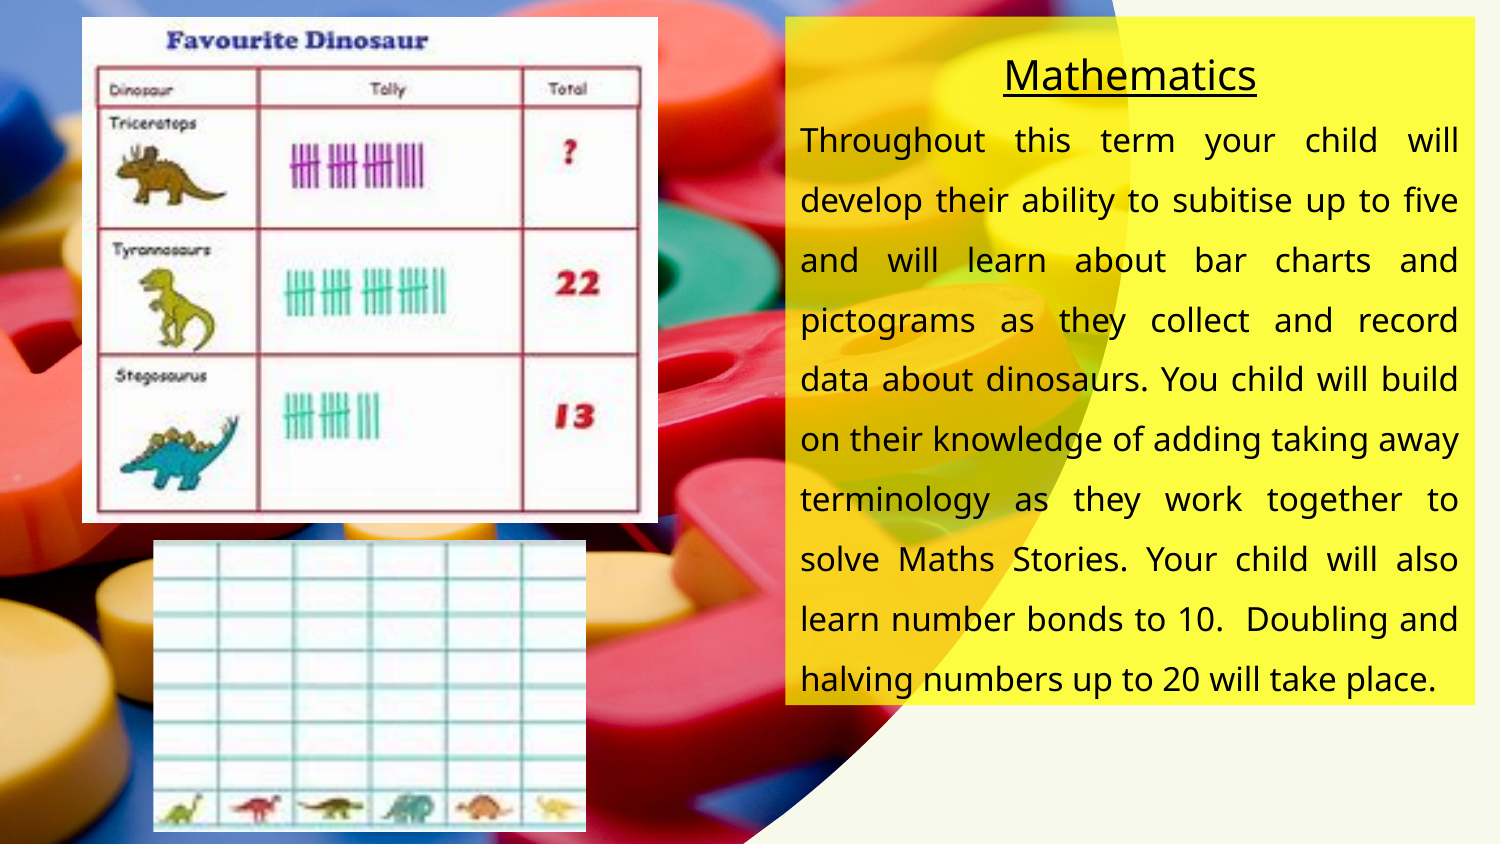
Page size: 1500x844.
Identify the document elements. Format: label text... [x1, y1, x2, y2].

text_box Mathematics Throughout this term your child will develop their ability to subitise up to five and will learn about bar charts and pictograms as they collect and record data about dinosaurs. You child will build on their knowledge of adding taking away terminology as they work together to solve Maths Stories. Your child will also learn number bonds to 10. Doubling and halving numbers up to 20 will take place. [1135, 16, 1476, 706]
picture [0, 0, 1131, 844]
